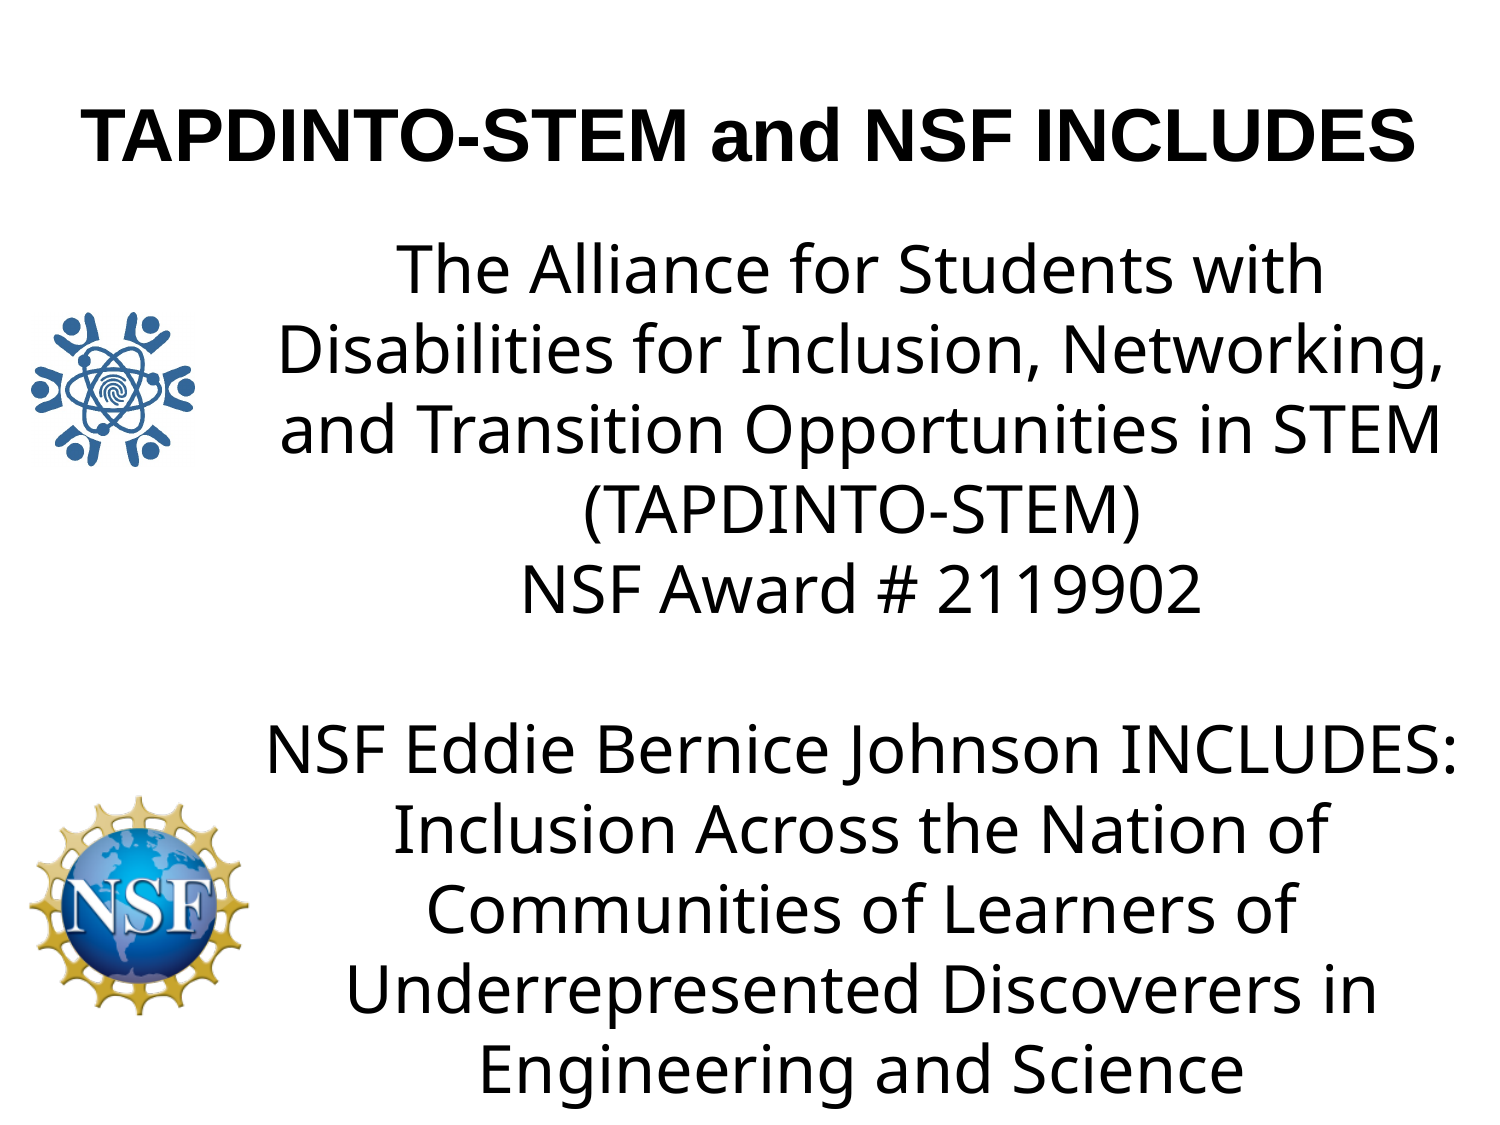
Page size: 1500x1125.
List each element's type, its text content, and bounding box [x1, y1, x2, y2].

picture [25, 792, 252, 1019]
text_box The Alliance for Students with Disabilities for Inclusion, Networking, and Transition Opportunities in STEM (TAPDINTO-STEM) NSF Award # 2119902 NSF Eddie Bernice Johnson INCLUDES: Inclusion Across the Nation of Communities of Learners of Underrepresented Discoverers in Engineering and Science [224, 219, 1500, 1114]
title TAPDINTO-STEM and NSF INCLUDES [61, 37, 1438, 225]
picture [31, 312, 196, 467]
